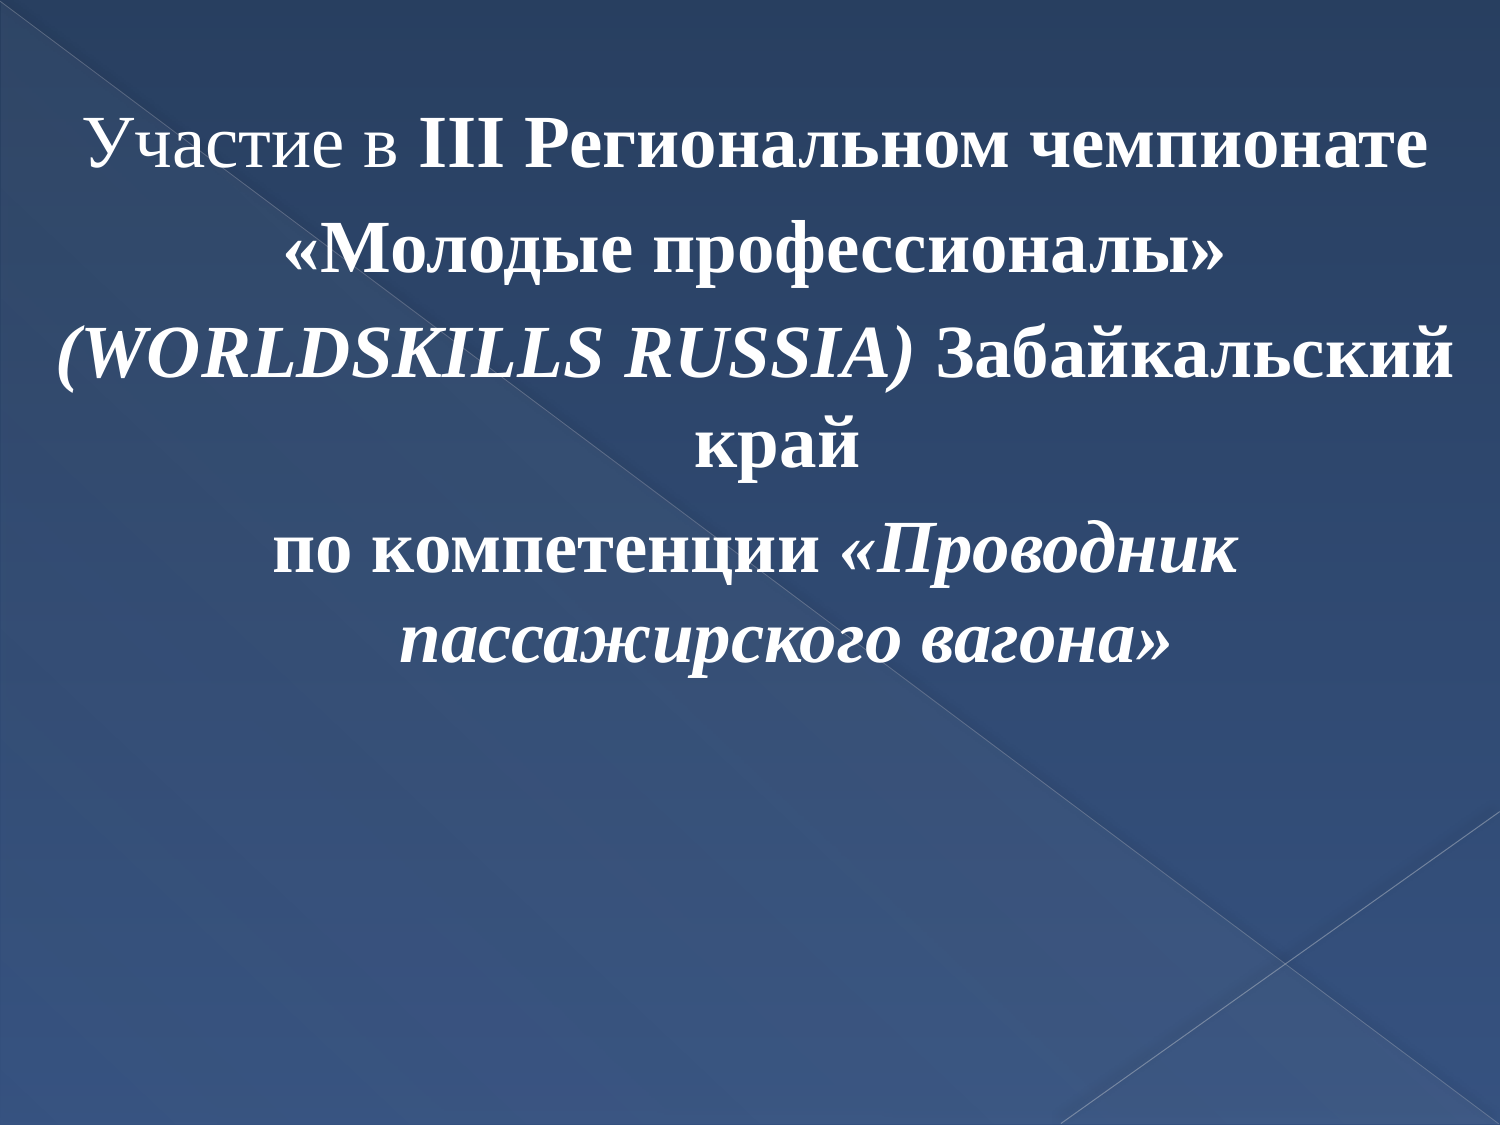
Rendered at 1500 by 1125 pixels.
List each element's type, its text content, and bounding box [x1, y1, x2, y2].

list Участие в III Региональном чемпионате «Молодые профессионалы» (WORLDSKILLS RUSSIA) Забайкальский край по компетенции «Проводник пассажирского вагона» [0, 0, 1500, 1102]
